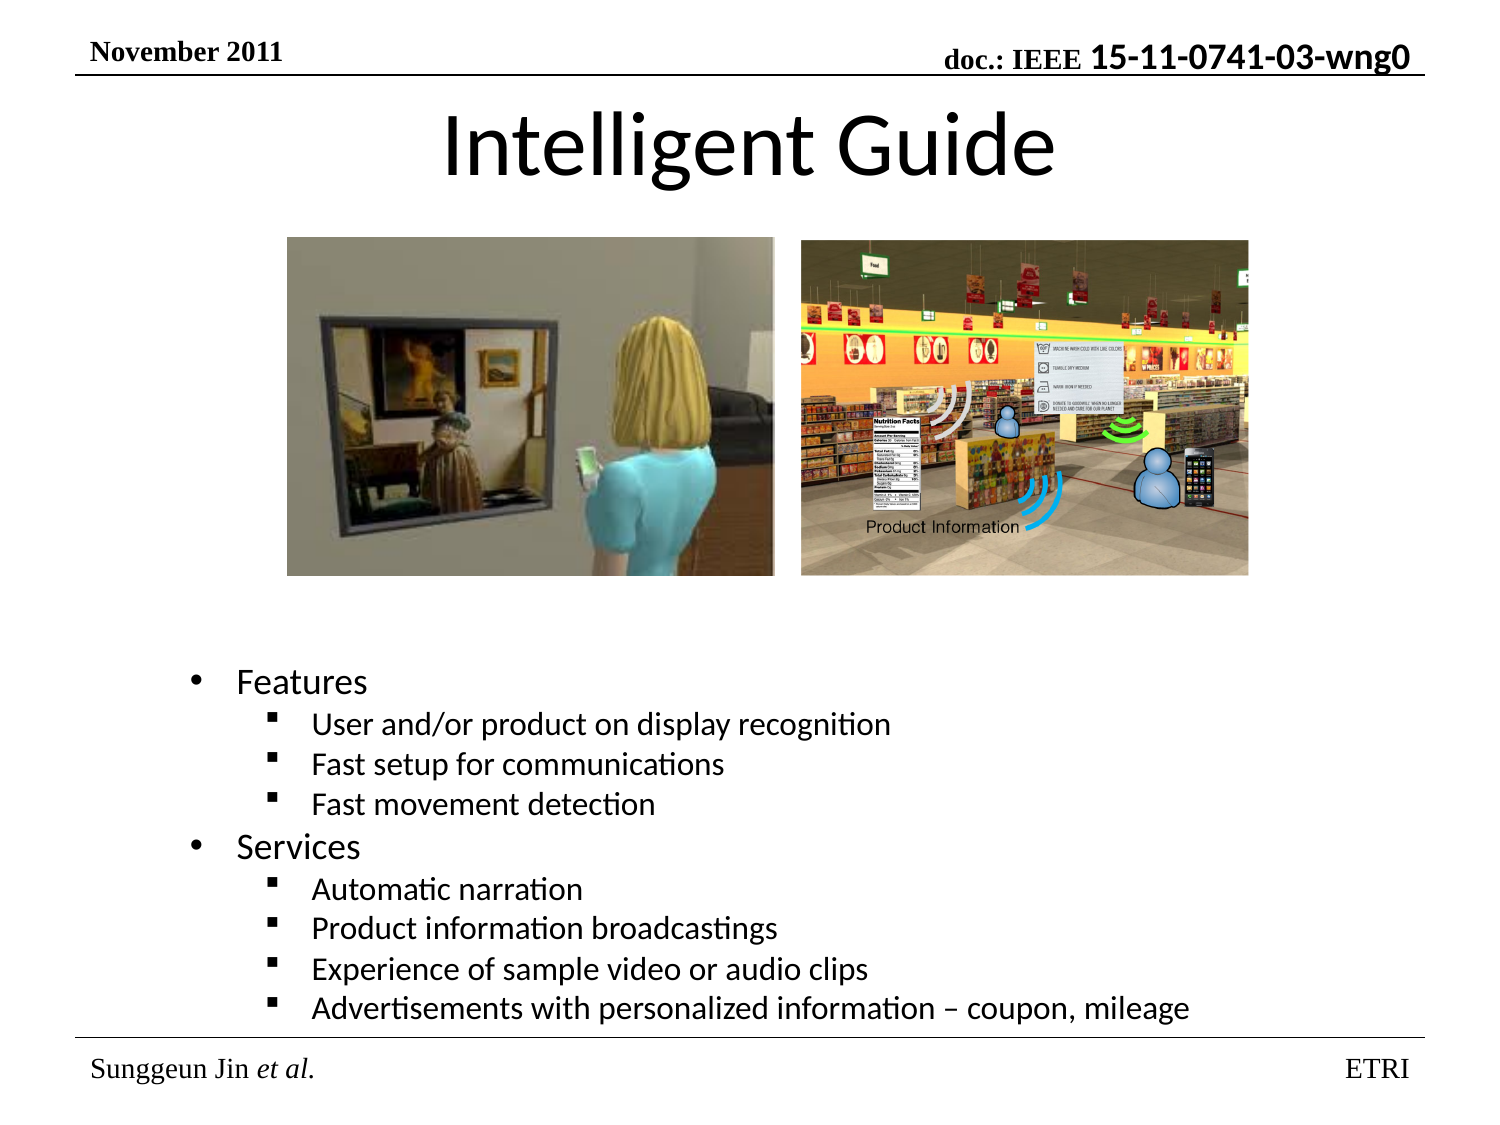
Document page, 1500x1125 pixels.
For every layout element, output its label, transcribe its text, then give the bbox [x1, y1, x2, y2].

picture [287, 237, 776, 576]
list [799, 239, 1249, 576]
text_box Features User and/or product on display recognition Fast setup for communications Fast movement detection Services Automatic narration Product information broadcastings Experience of sample video or audio clips Advertisements with personalized information – coupon, mileage [174, 649, 1425, 1034]
title Intelligent Guide [75, 45, 1425, 233]
